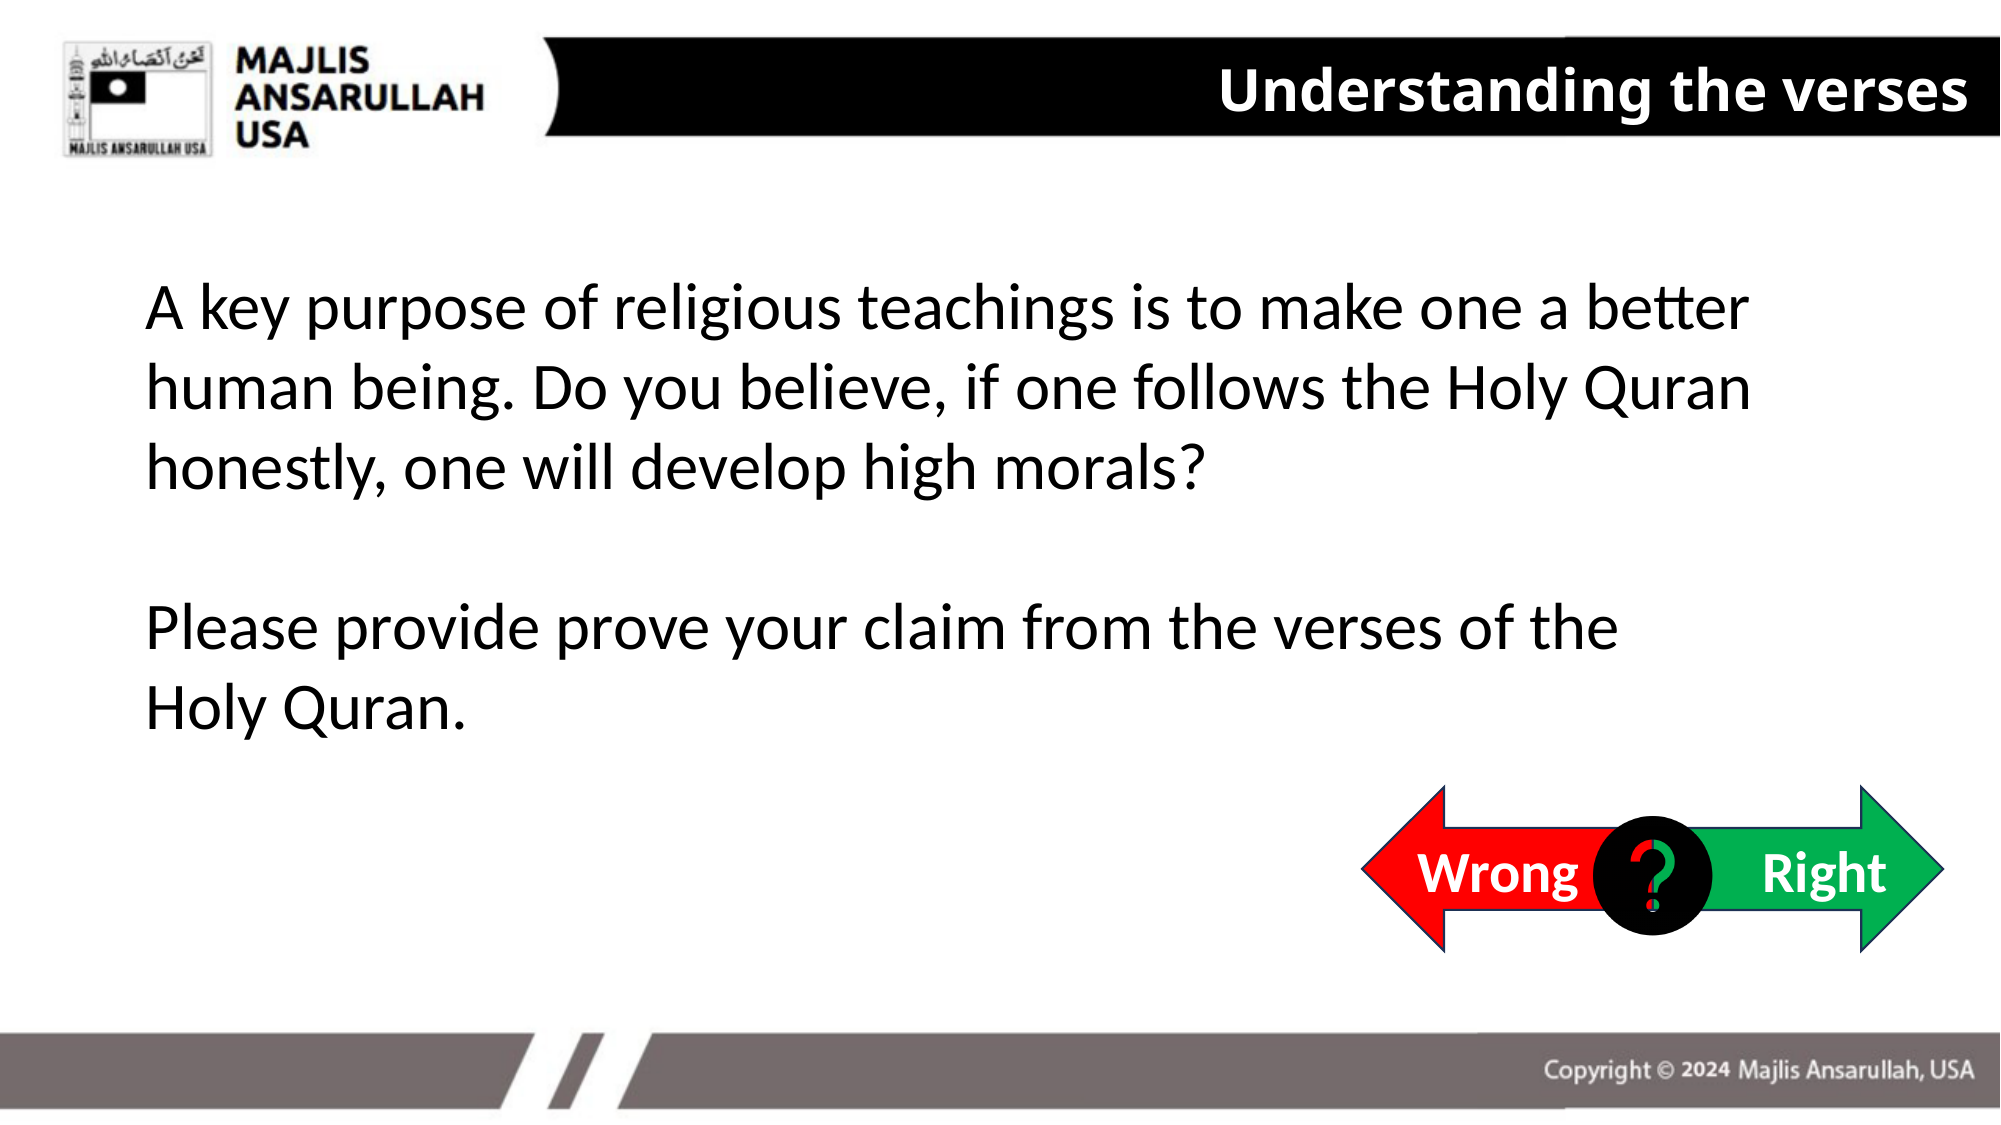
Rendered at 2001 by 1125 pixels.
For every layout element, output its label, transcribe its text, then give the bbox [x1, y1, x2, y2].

text_box A key purpose of religious teachings is to make one a better human being. Do you believe, if one follows the Holy Quran honestly, one will develop high morals? Please provide prove your claim from the verses of the Holy Quran. [131, 255, 1772, 750]
picture [0, 0, 2000, 1125]
text_box Understanding the verses [1010, 46, 1985, 131]
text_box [1362, 786, 1944, 951]
